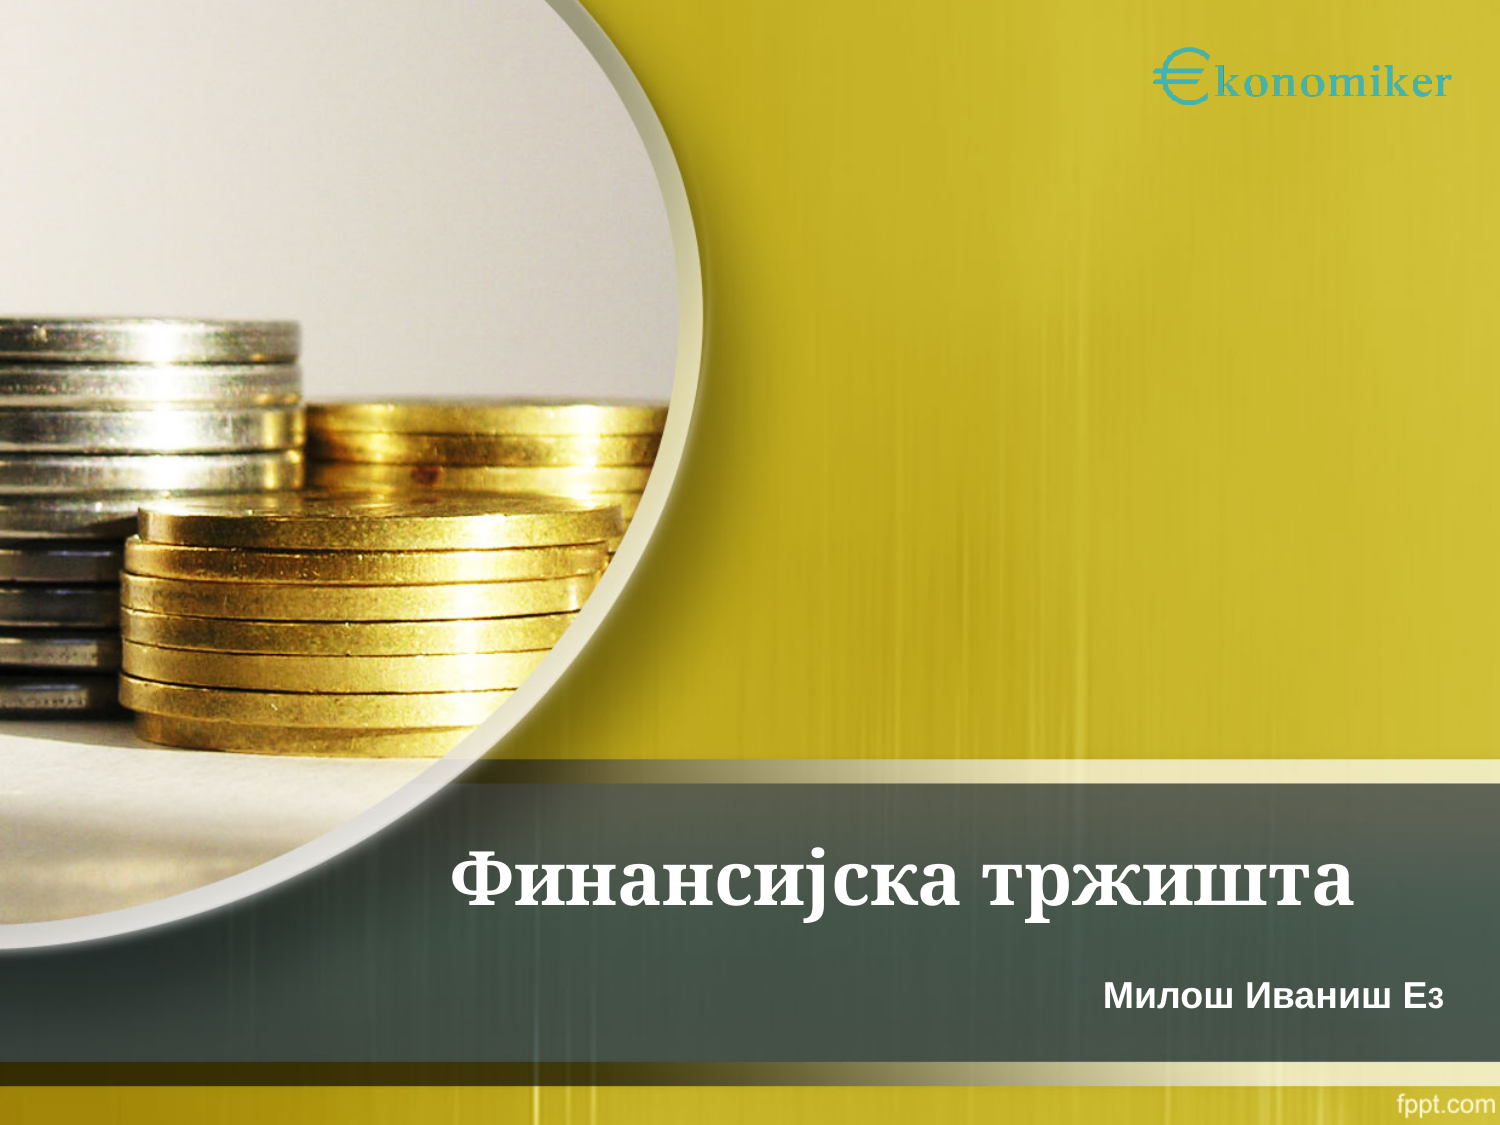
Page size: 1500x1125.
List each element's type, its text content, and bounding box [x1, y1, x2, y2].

title Финансијска тржишта [407, 822, 1400, 929]
picture [0, 0, 1500, 1125]
text_box Милош Иваниш Е3 [714, 940, 1459, 1047]
